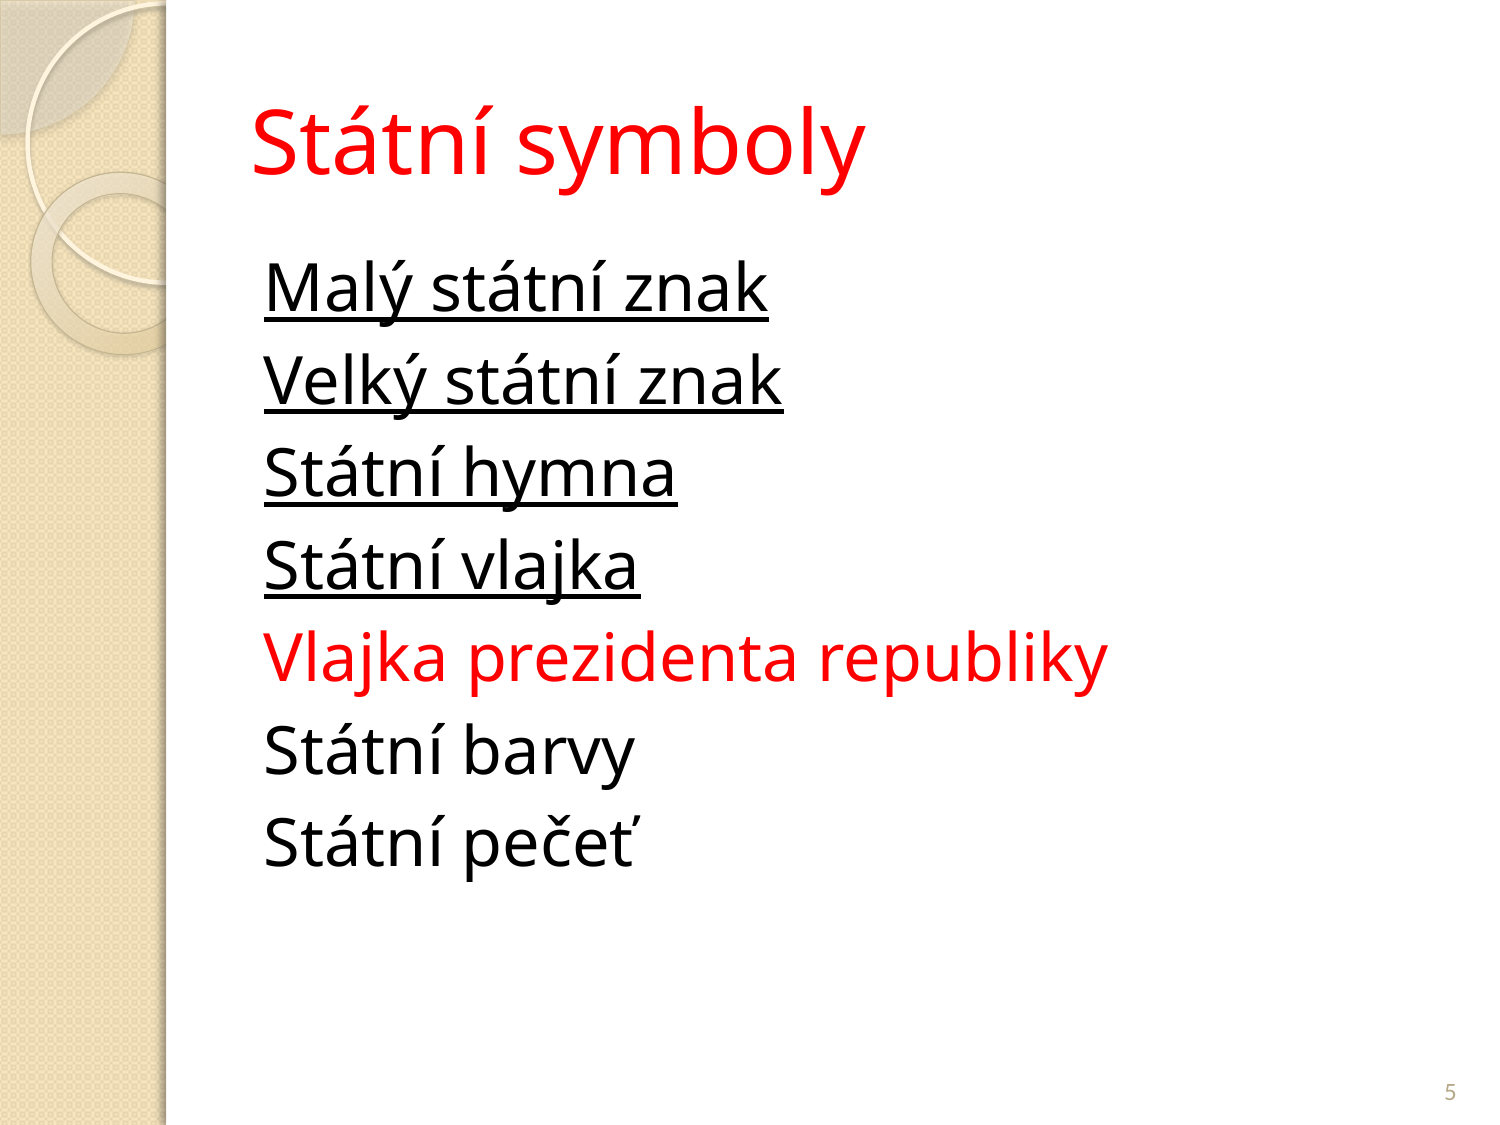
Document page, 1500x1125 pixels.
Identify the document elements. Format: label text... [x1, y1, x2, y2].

slide_number 5 [1413, 1034, 1488, 1113]
title Státní symboly [235, 45, 1466, 233]
list Malý státní znak Velký státní znak Státní hymna Státní vlajka Vlajka prezidenta republiky Státní barvy Státní pečeť [235, 237, 1466, 1025]
